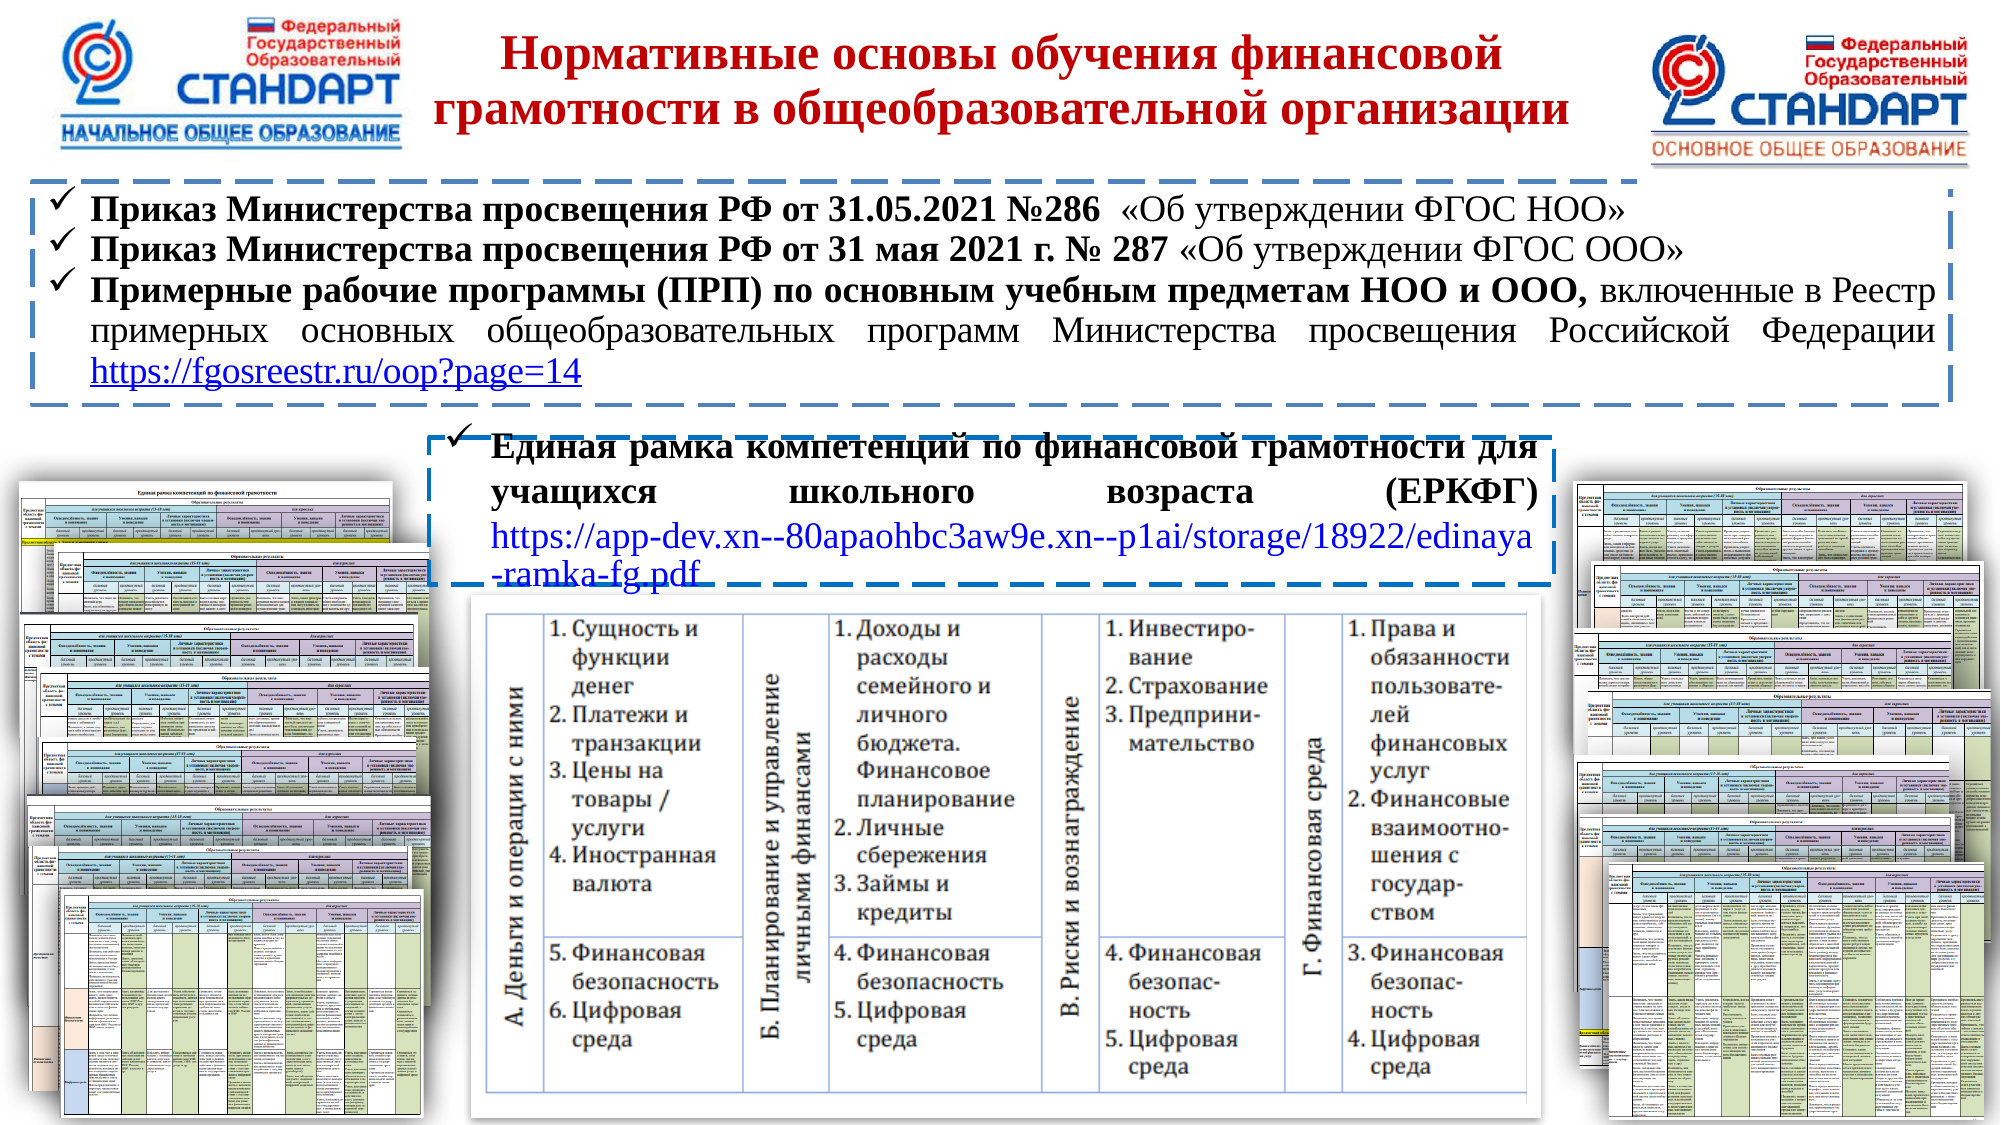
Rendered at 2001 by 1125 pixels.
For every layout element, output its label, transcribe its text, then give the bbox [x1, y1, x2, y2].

picture [43, 0, 418, 168]
text_box Единая рамка компетенций по финансовой грамотности для учащихся школьного возраста (ЕРКФГ) https://app-dev.xn--80apaohbc3aw9e.xn--p1ai/storage/18922/edinaya-ramka-fg.pdf [427, 435, 1556, 587]
picture [484, 609, 1527, 1104]
text_box Нормативные основы обучения финансовой грамотности в общеобразовательной организации [424, 19, 1609, 143]
picture [1637, 3, 1985, 189]
picture [1572, 480, 1991, 1120]
text_box Приказ Министерства просвещения РФ от 31.05.2021 №286 «Об утверждении ФГОС НОО» Приказ Министерства просвещения РФ от 31 мая 2021 г. № 287 «Об утверждении ФГОС ООО» Примерные рабочие программы (ПРП) по основным учебным предметам НОО и ООО, включенные в Реестр примерных основных общеобразовательных программ Министерства просвещения Российской Федерации https://fgosreestr.ru/oop?page=14 [30, 180, 1953, 407]
picture [18, 480, 431, 1118]
